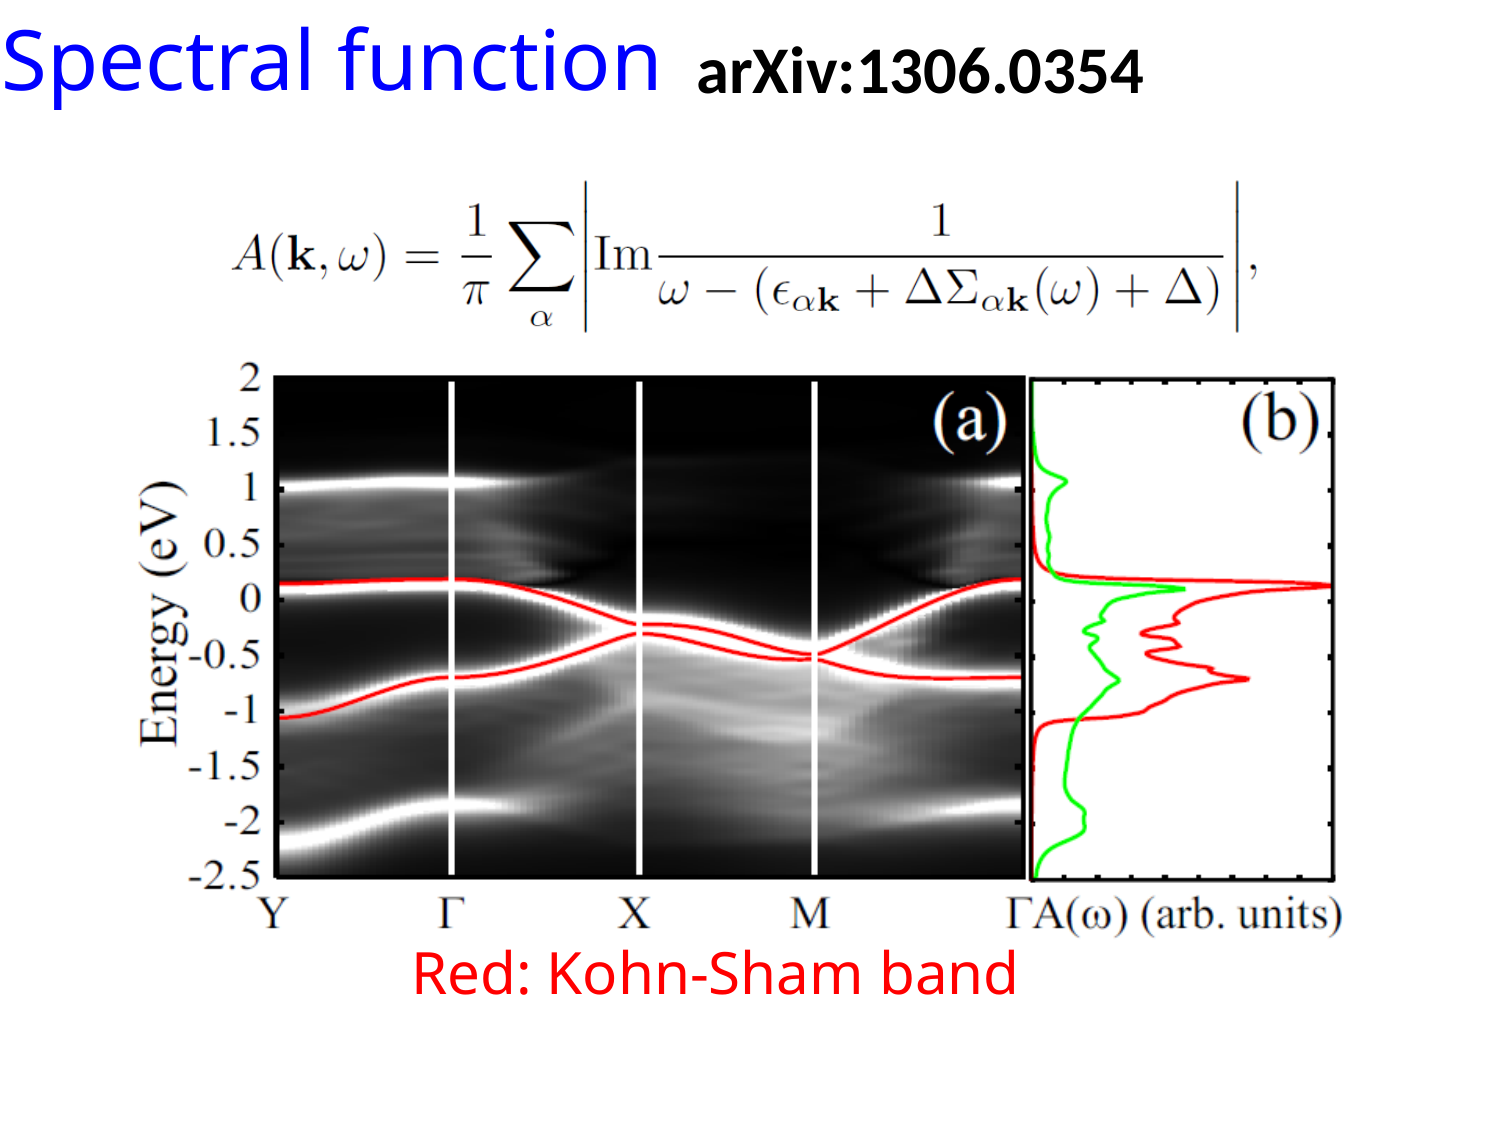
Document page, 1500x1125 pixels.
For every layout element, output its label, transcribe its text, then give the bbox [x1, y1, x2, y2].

text_box arXiv:1306.0354 [681, 19, 1160, 114]
picture [128, 136, 1353, 944]
text_box Red: Kohn-Sham band [396, 952, 1035, 1014]
text_box Spectral function [0, 0, 678, 115]
